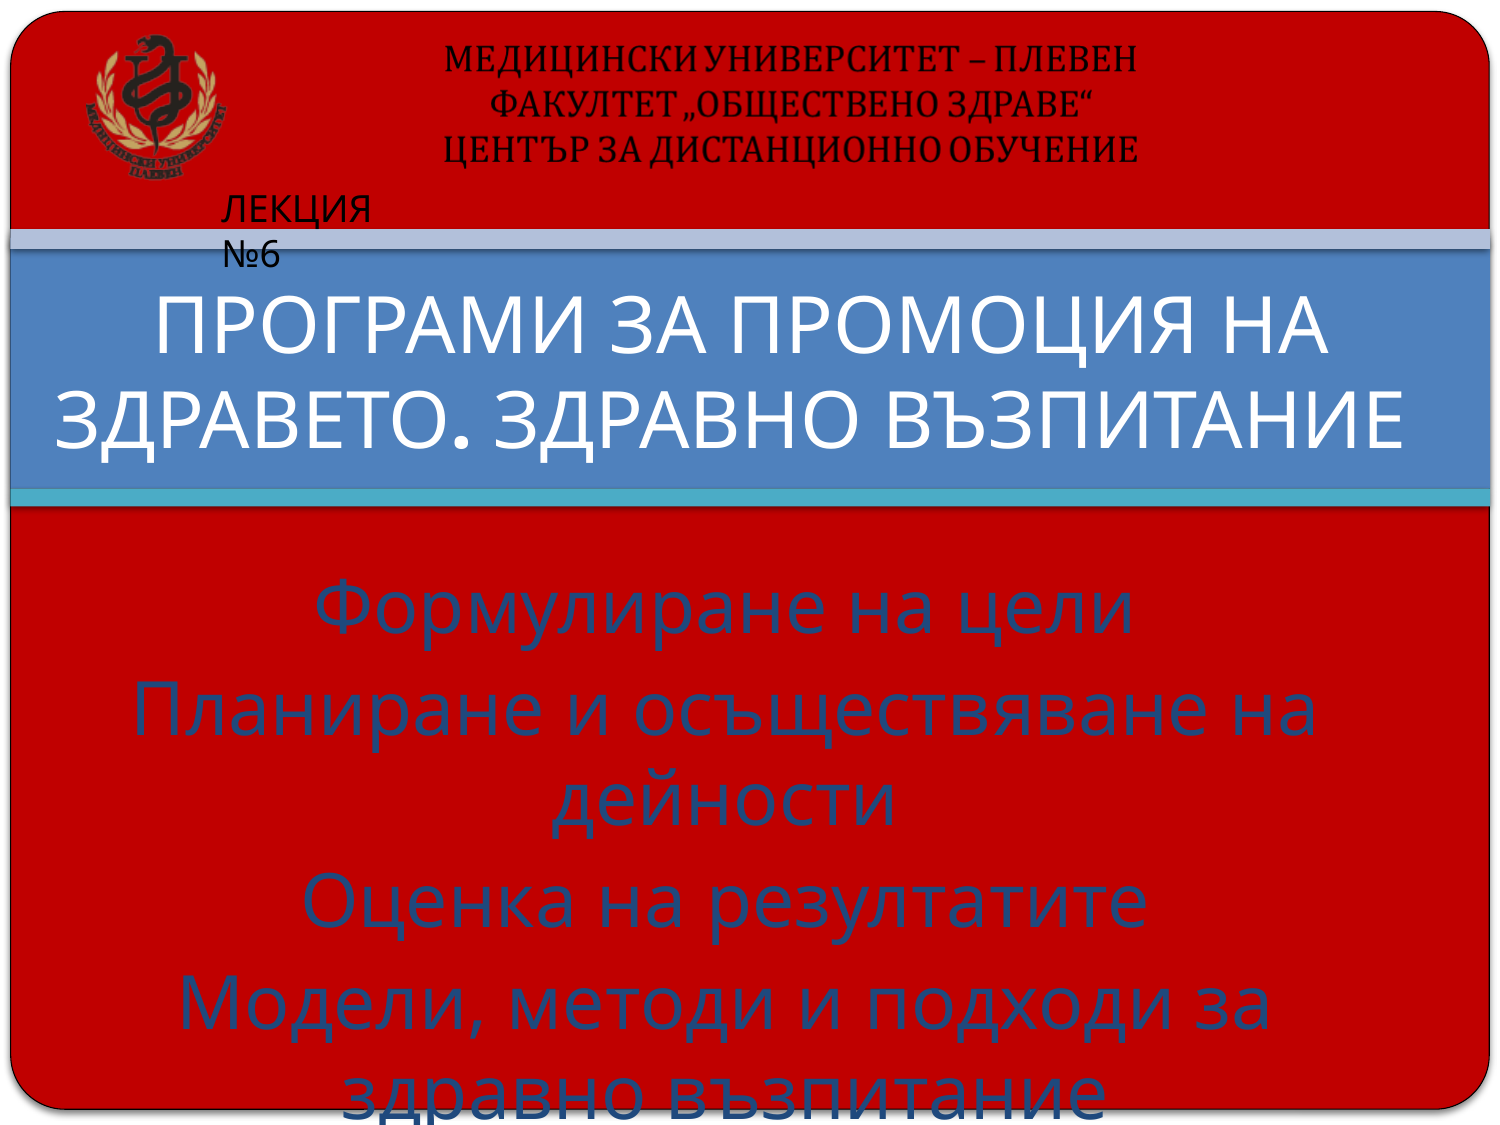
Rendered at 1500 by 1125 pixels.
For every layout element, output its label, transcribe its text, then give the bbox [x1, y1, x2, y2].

subtitle Формулиране на цели Планиране и осъществяване на дейности Оценка на резултатите Модели, методи и подходи за здравно възпитание [1, 550, 1450, 929]
text_box ЛЕКЦИЯ №6 [206, 178, 456, 283]
picture [86, 34, 228, 181]
picture [418, 22, 1162, 193]
title ПРОГРАМИ ЗА ПРОМОЦИЯ НА ЗДРАВЕТО. ЗДРАВНО ВЪЗПИТАНИЕ [0, 208, 1500, 539]
